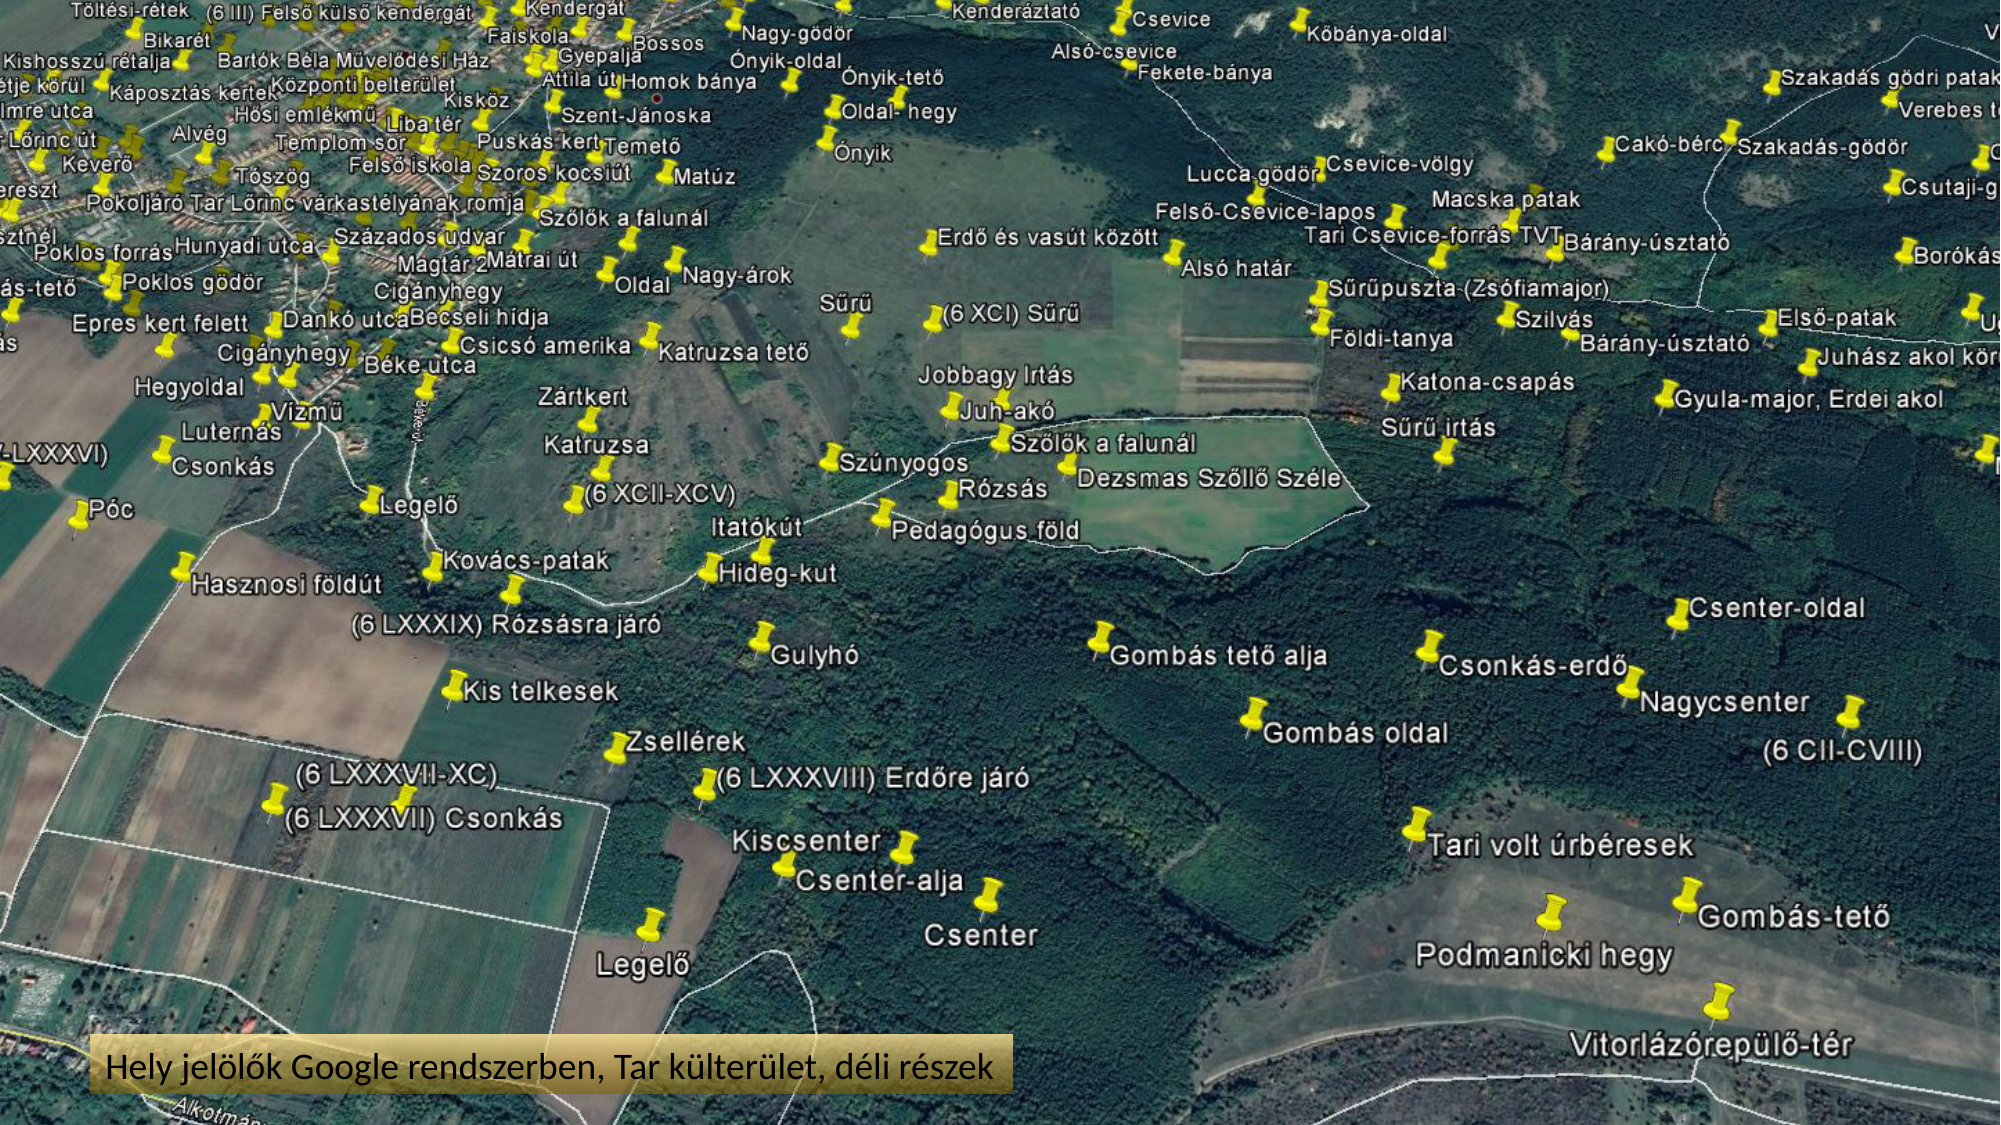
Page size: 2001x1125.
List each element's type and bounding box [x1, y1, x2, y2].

list [0, 0, 2000, 1125]
